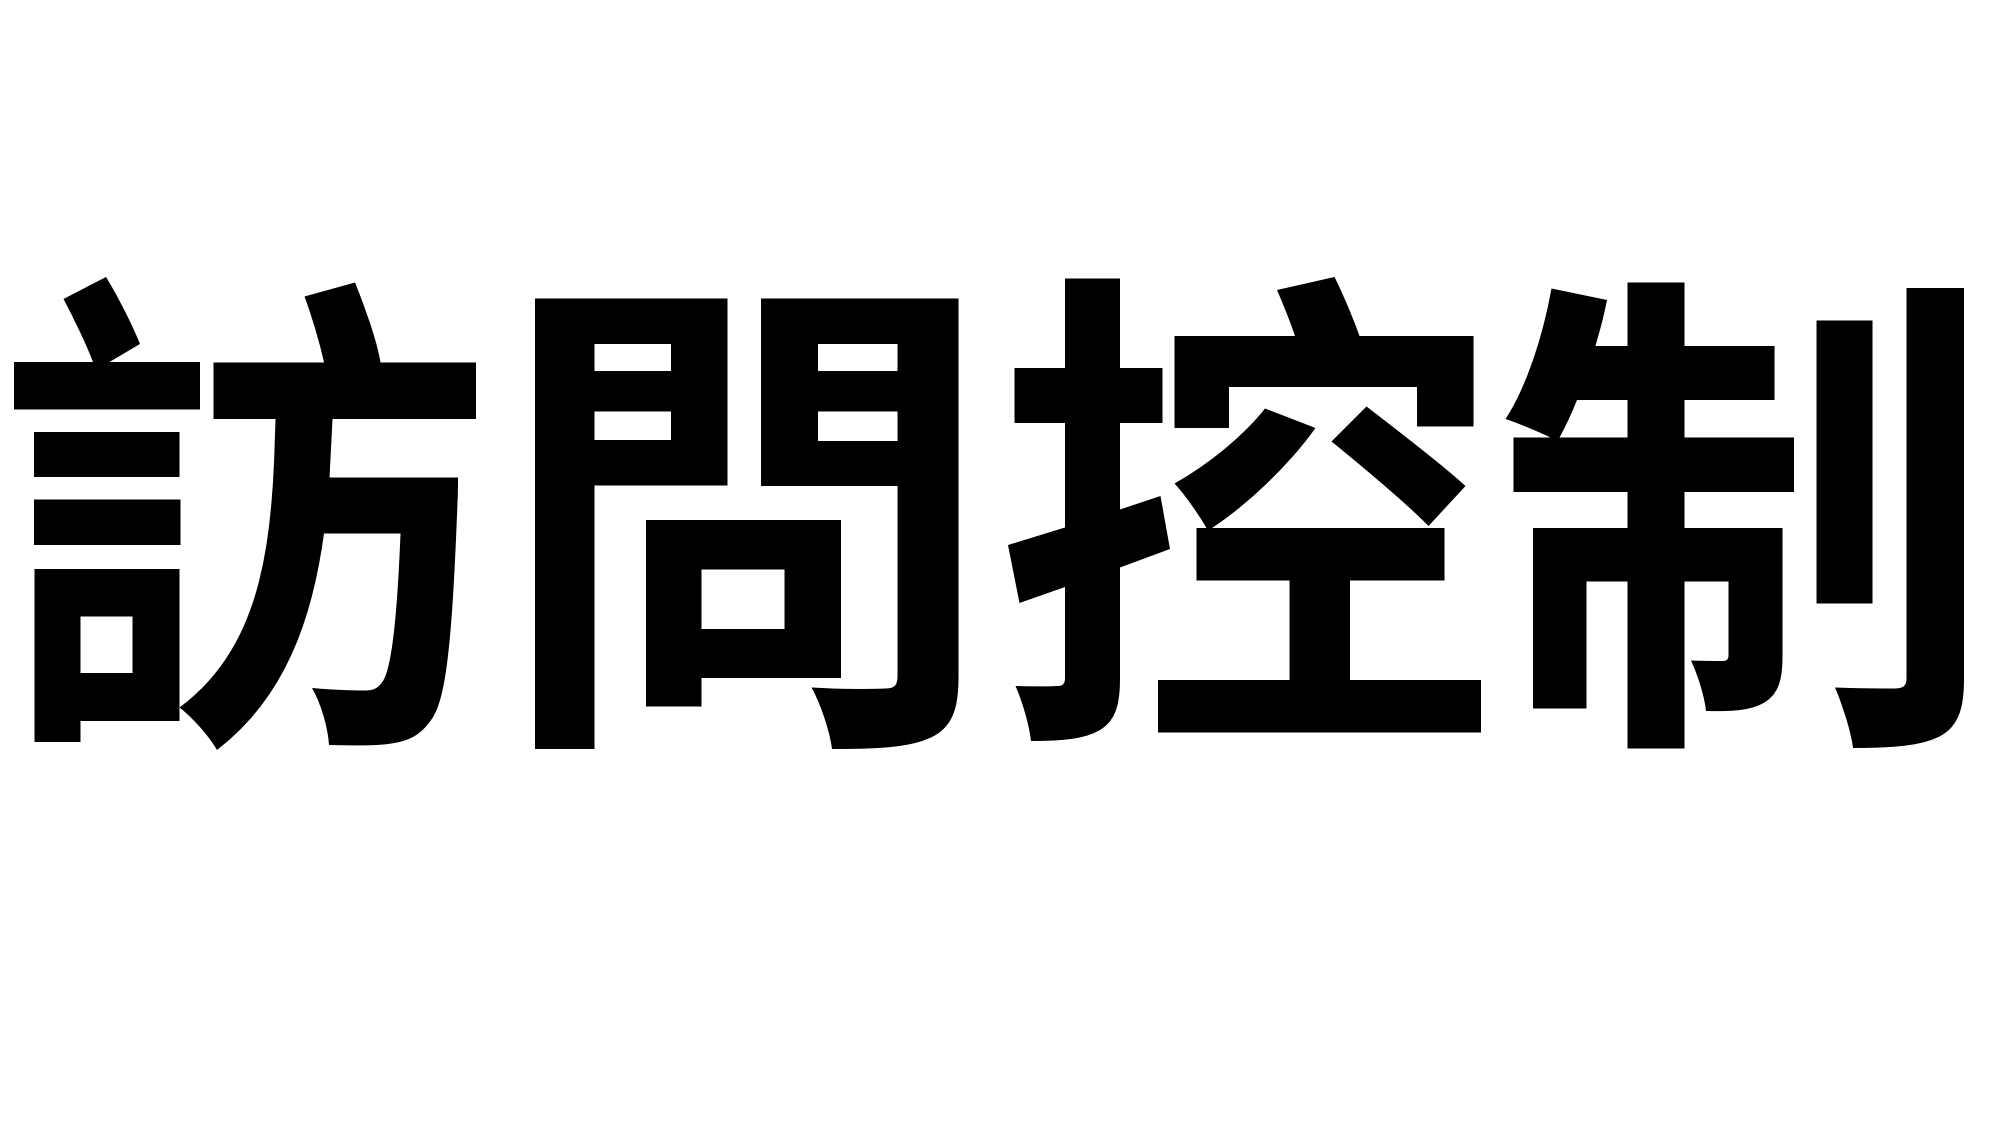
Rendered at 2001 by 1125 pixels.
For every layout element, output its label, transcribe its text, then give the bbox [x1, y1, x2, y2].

title 訪問控制 [0, 94, 2000, 991]
